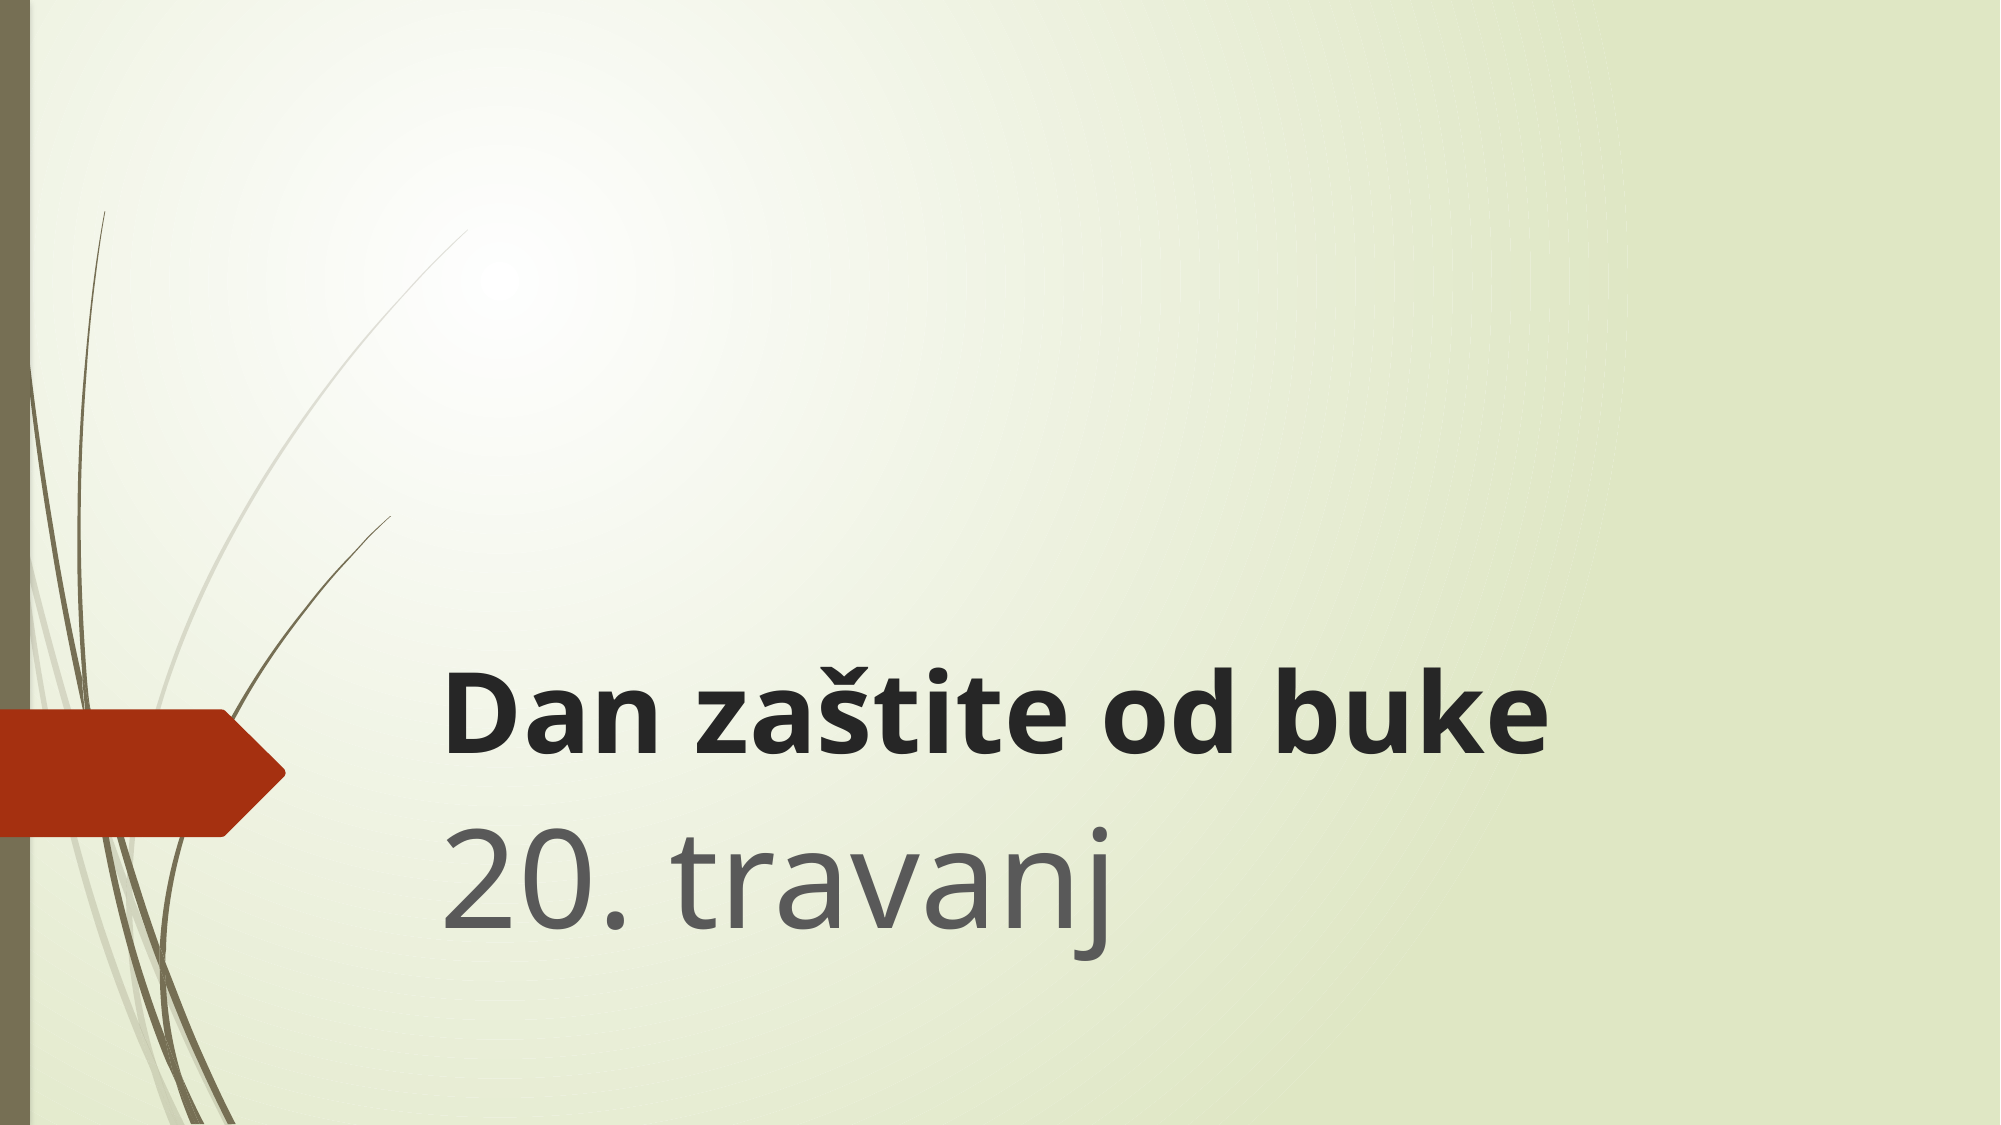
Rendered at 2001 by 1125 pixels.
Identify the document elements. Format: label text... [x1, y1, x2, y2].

title Dan zaštite od buke [424, 412, 1888, 783]
subtitle 20. travanj [424, 783, 1888, 969]
